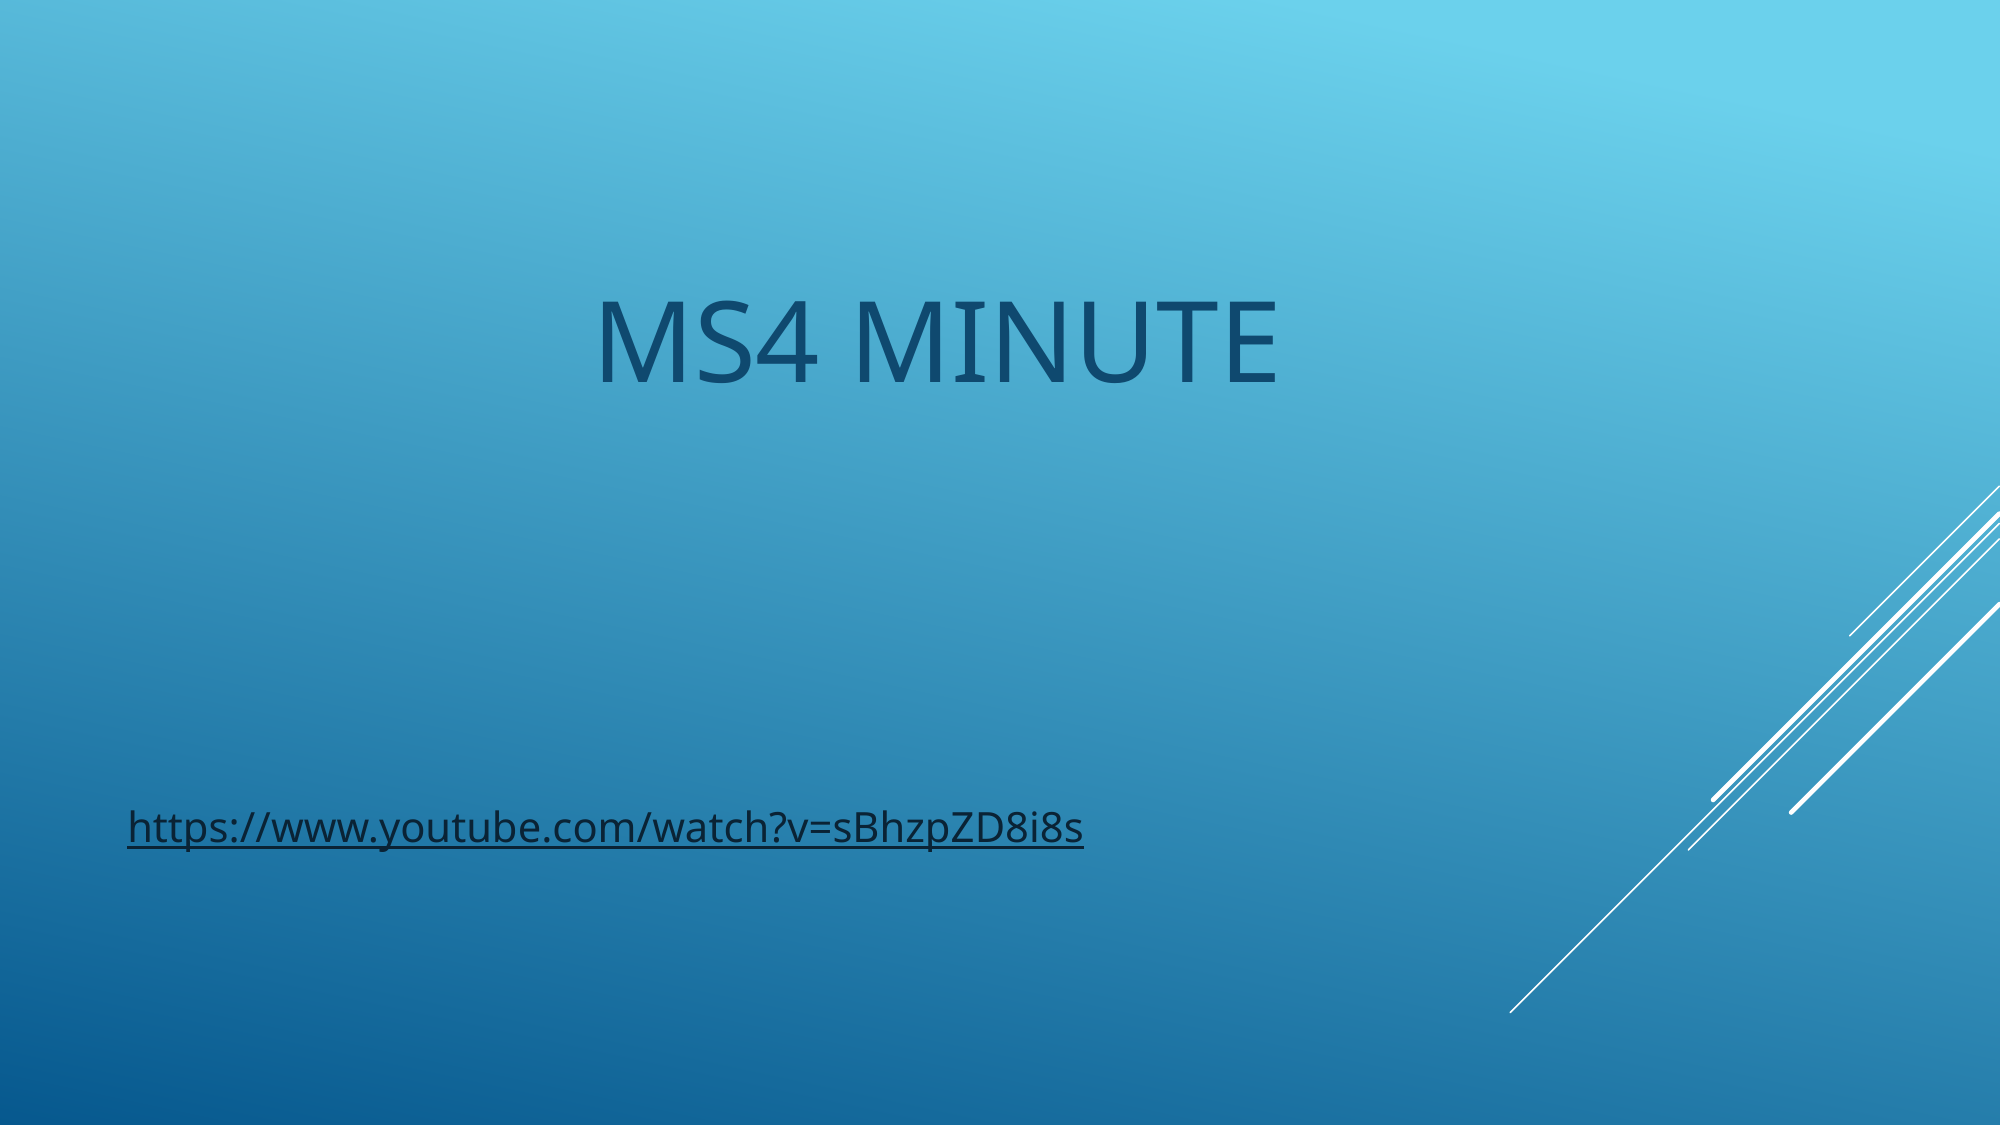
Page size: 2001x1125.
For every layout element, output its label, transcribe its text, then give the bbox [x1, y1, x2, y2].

title MS4 Minute [112, 112, 1763, 563]
list https://www.youtube.com/watch?v=sBhzpZD8i8s [112, 675, 1513, 984]
